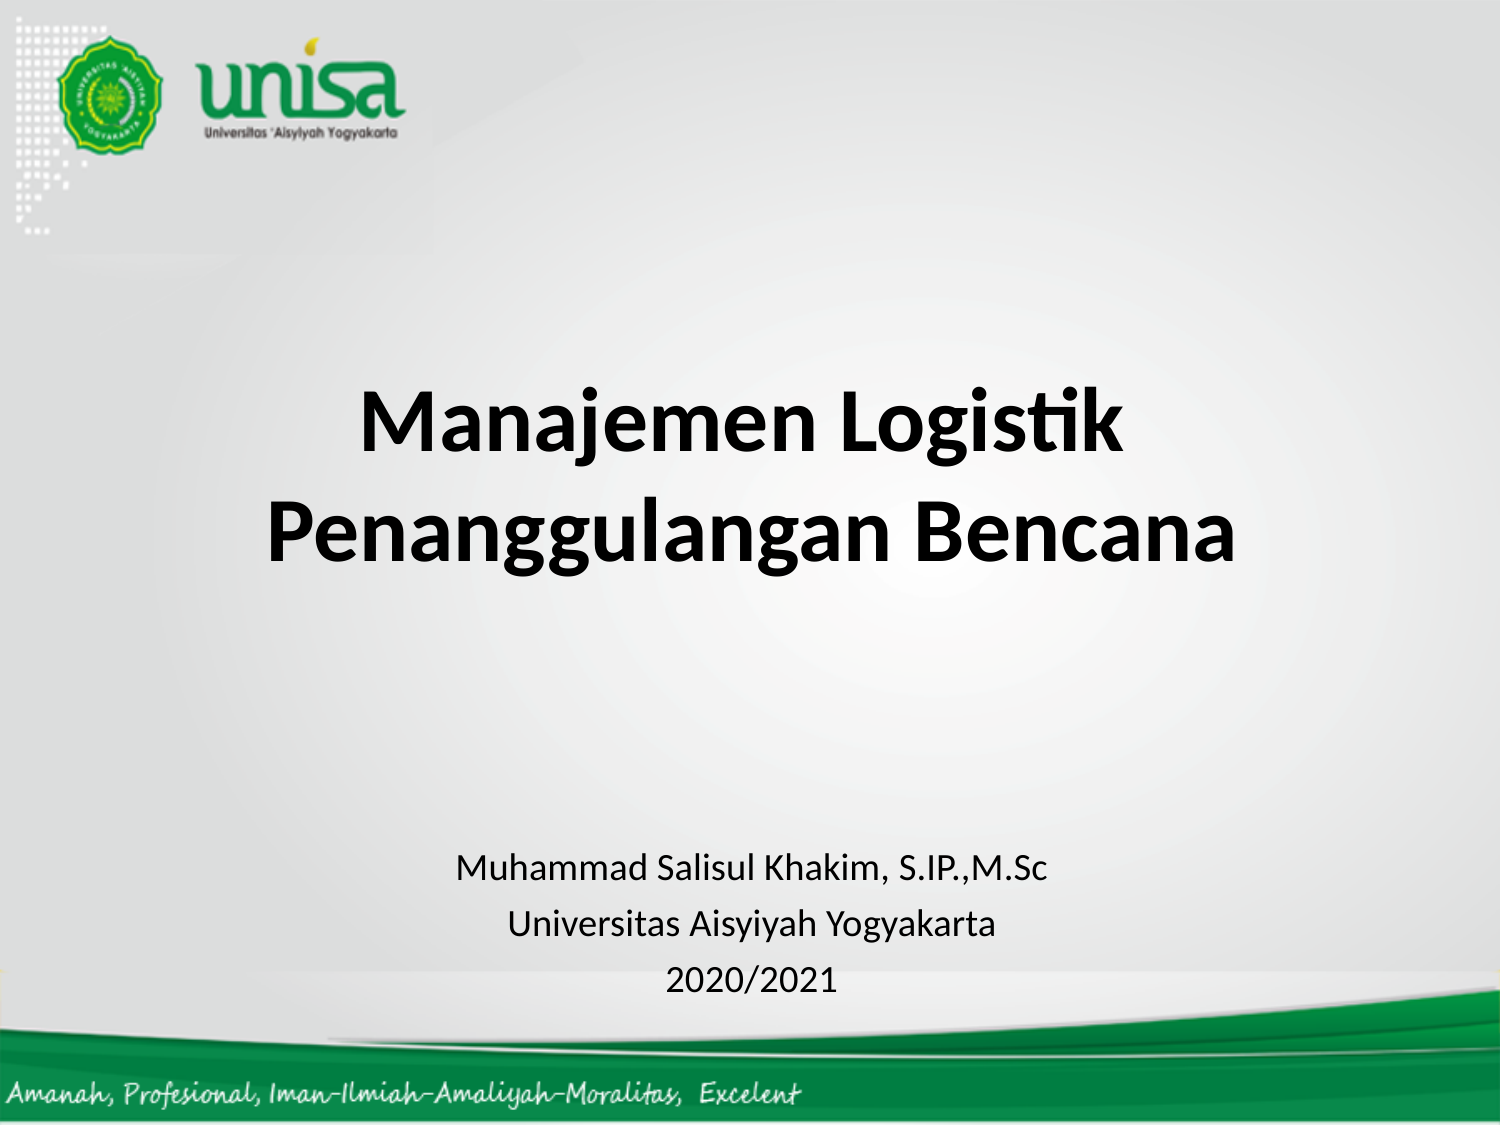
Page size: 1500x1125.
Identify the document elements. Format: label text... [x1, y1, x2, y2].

text_box Manajemen Logistik Penanggulangan Bencana [20, 352, 1485, 669]
picture [0, 0, 1500, 1125]
text_box Muhammad Salisul Khakim, S.IP.,M.Sc Universitas Aisyiyah Yogyakarta 2020/2021 [116, 834, 1388, 1010]
